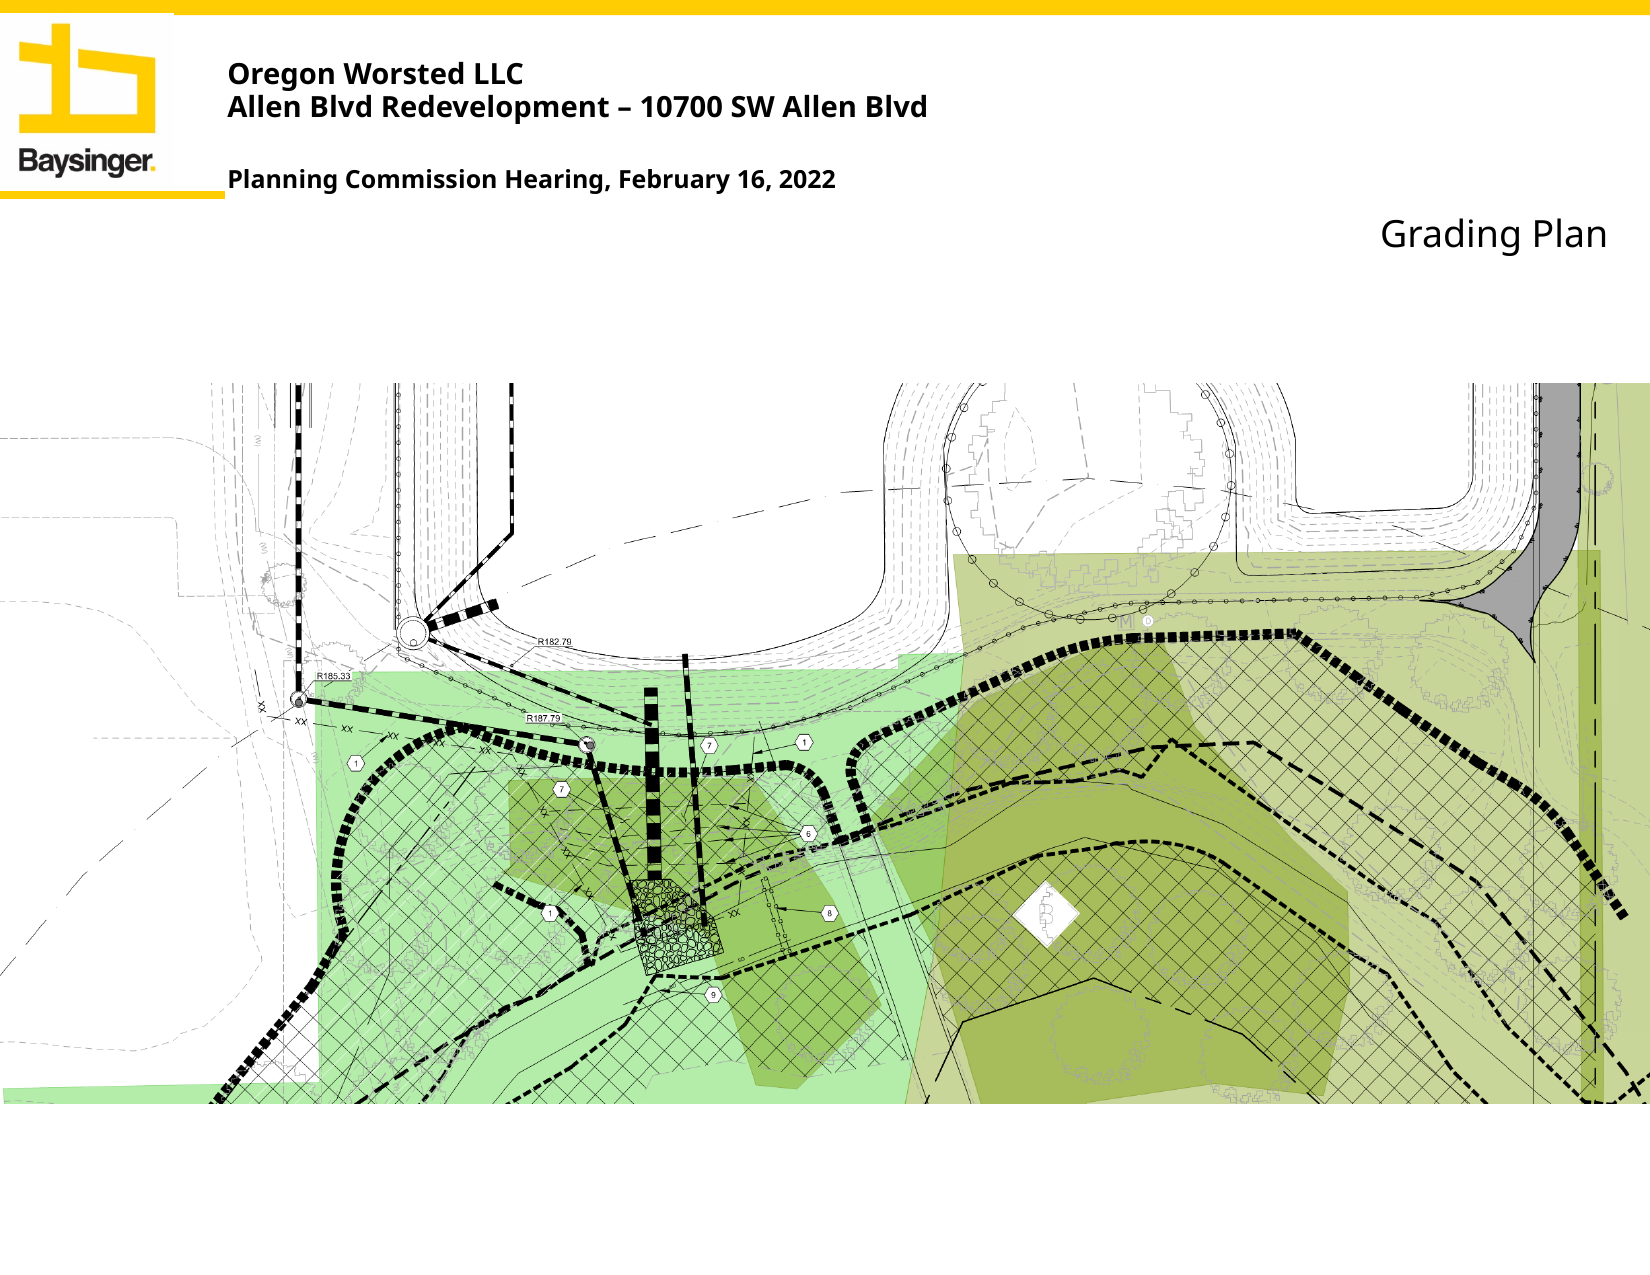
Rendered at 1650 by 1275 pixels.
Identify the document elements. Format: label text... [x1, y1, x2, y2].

picture [0, 13, 174, 188]
text_box Grading Plan [1029, 202, 1624, 263]
picture [0, 383, 1650, 1116]
